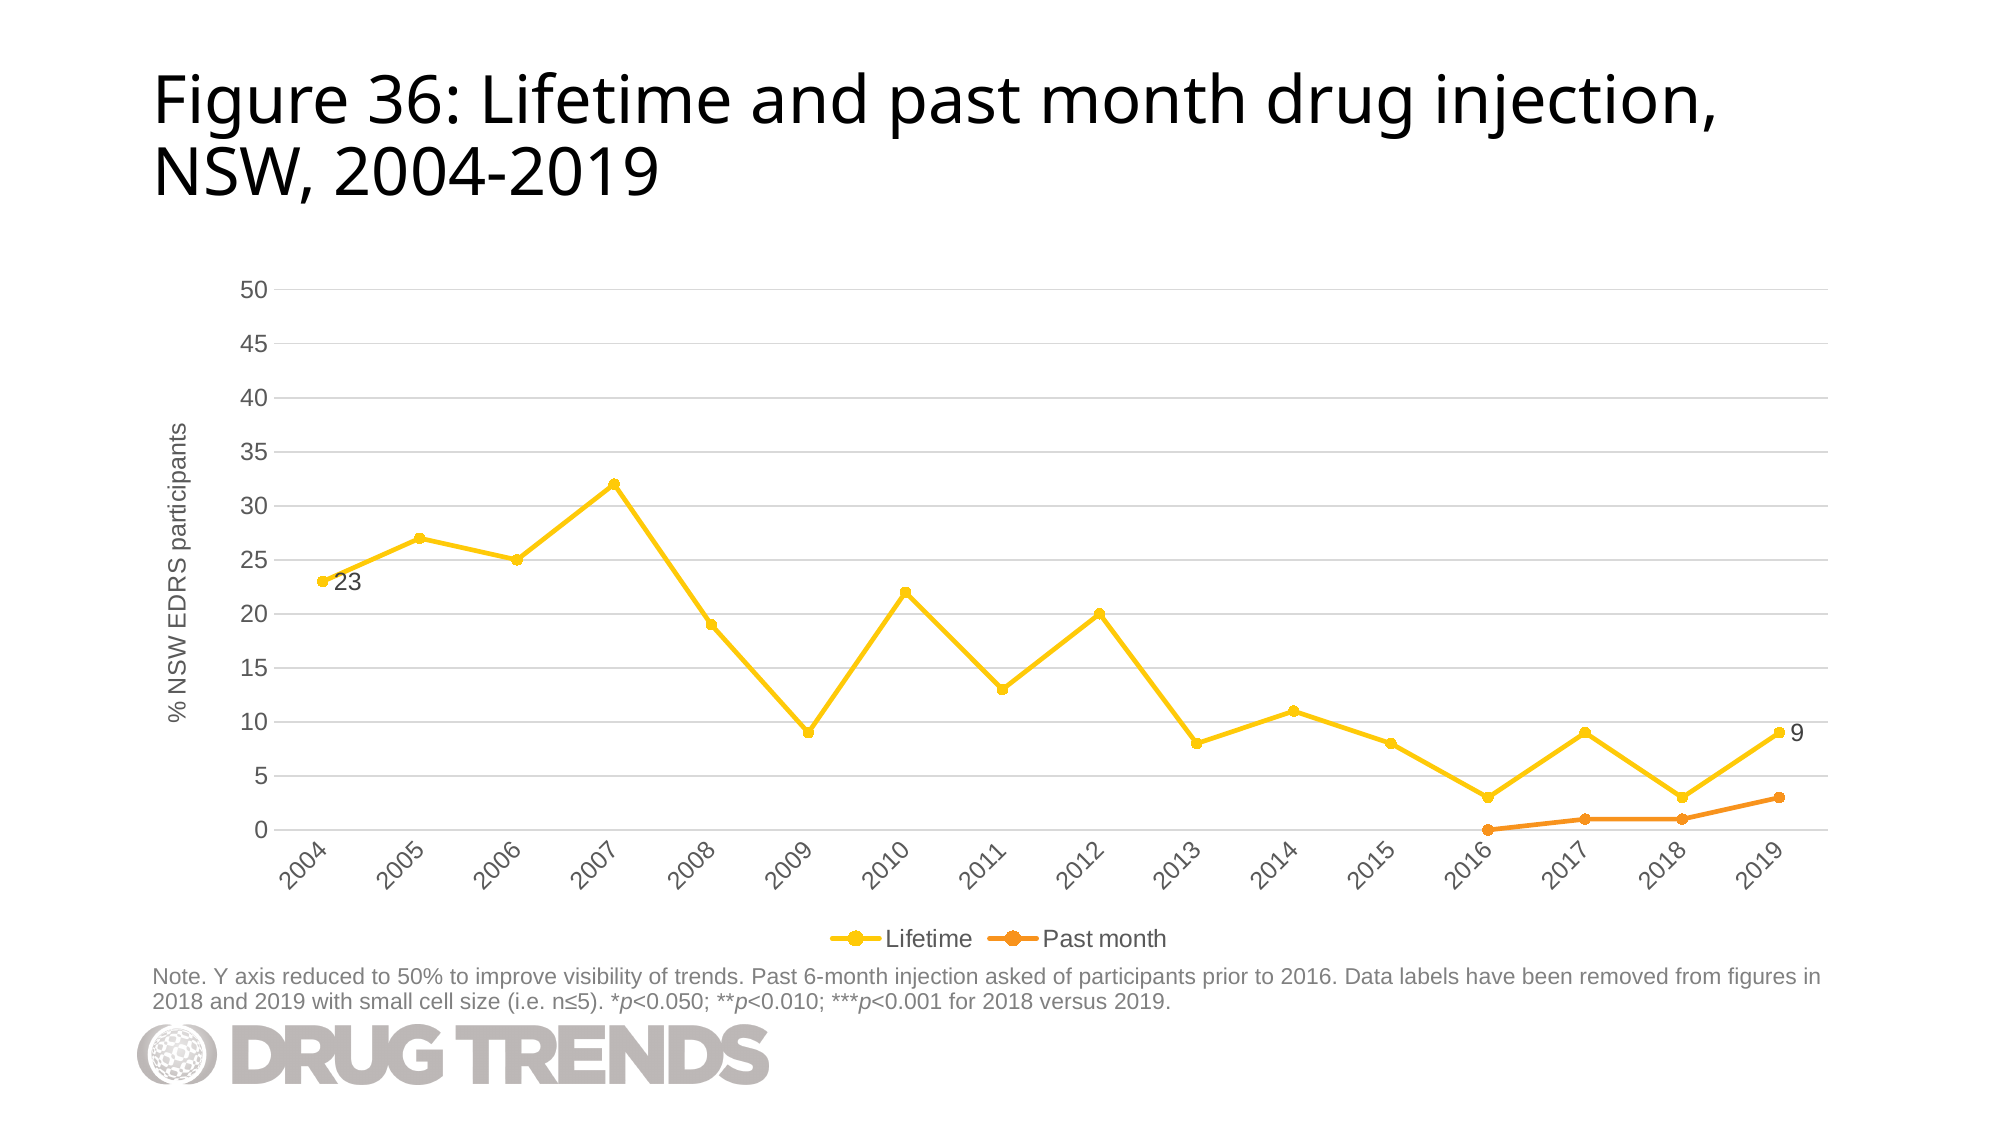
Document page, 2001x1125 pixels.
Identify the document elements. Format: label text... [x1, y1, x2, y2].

list Note. Y axis reduced to 50% to improve visibility of trends. Past 6-month injection asked of participants prior to 2016. Data labels have been removed from figures in 2018 and 2019 with small cell size (i.e. n≤5). *p<0.050; **p<0.010; ***p<0.001 for 2018 versus 2019. [137, 958, 1863, 1014]
chart [137, 262, 1863, 958]
title Figure 36: Lifetime and past month drug injection, NSW, 2004-2019 [137, 59, 1863, 216]
